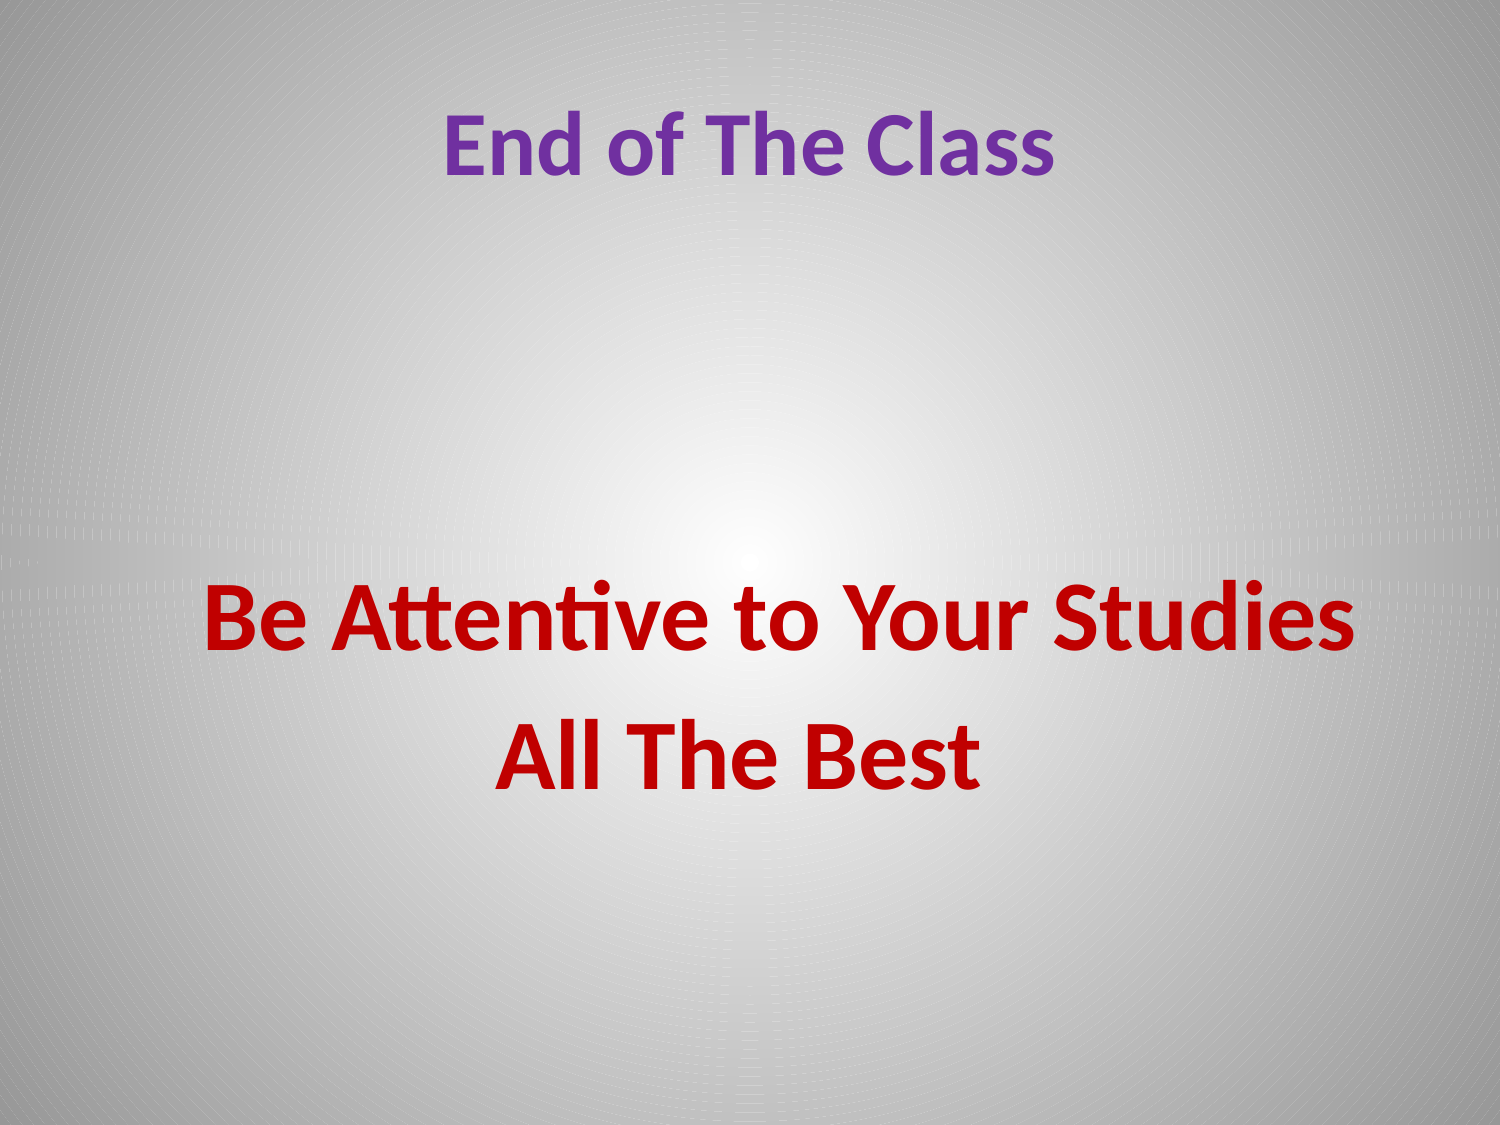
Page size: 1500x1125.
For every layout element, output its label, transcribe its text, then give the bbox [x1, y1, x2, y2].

list Be Attentive to Your Studies All The Best [75, 262, 1425, 1005]
title End of The Class [75, 45, 1425, 233]
